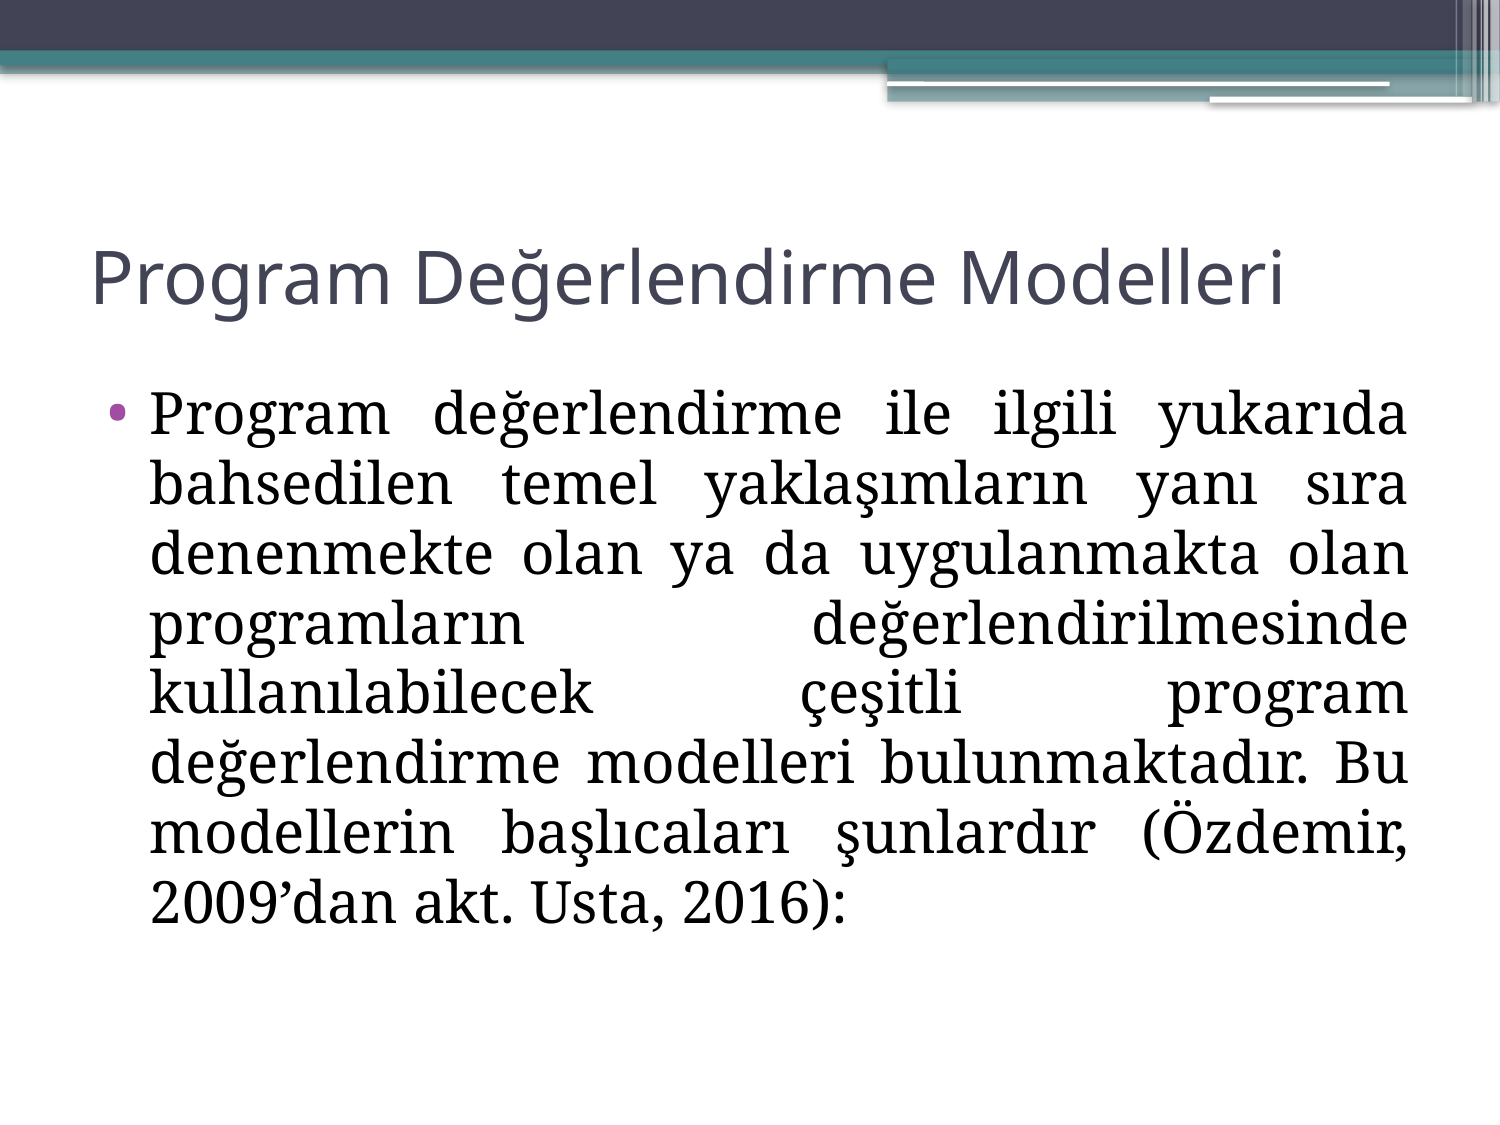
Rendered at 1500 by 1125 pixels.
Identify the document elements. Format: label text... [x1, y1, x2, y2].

list Program değerlendirme ile ilgili yukarıda bahsedilen temel yaklaşımların yanı sıra denenmekte olan ya da uygulanmakta olan programların değerlendirilmesinde kullanılabilecek çeşitli program değerlendirme modelleri bulunmaktadır. Bu modellerin başlıcaları şunlardır (Özdemir, 2009’dan akt. Usta, 2016): [75, 368, 1425, 1079]
title Program Değerlendirme Modelleri [75, 187, 1425, 363]
